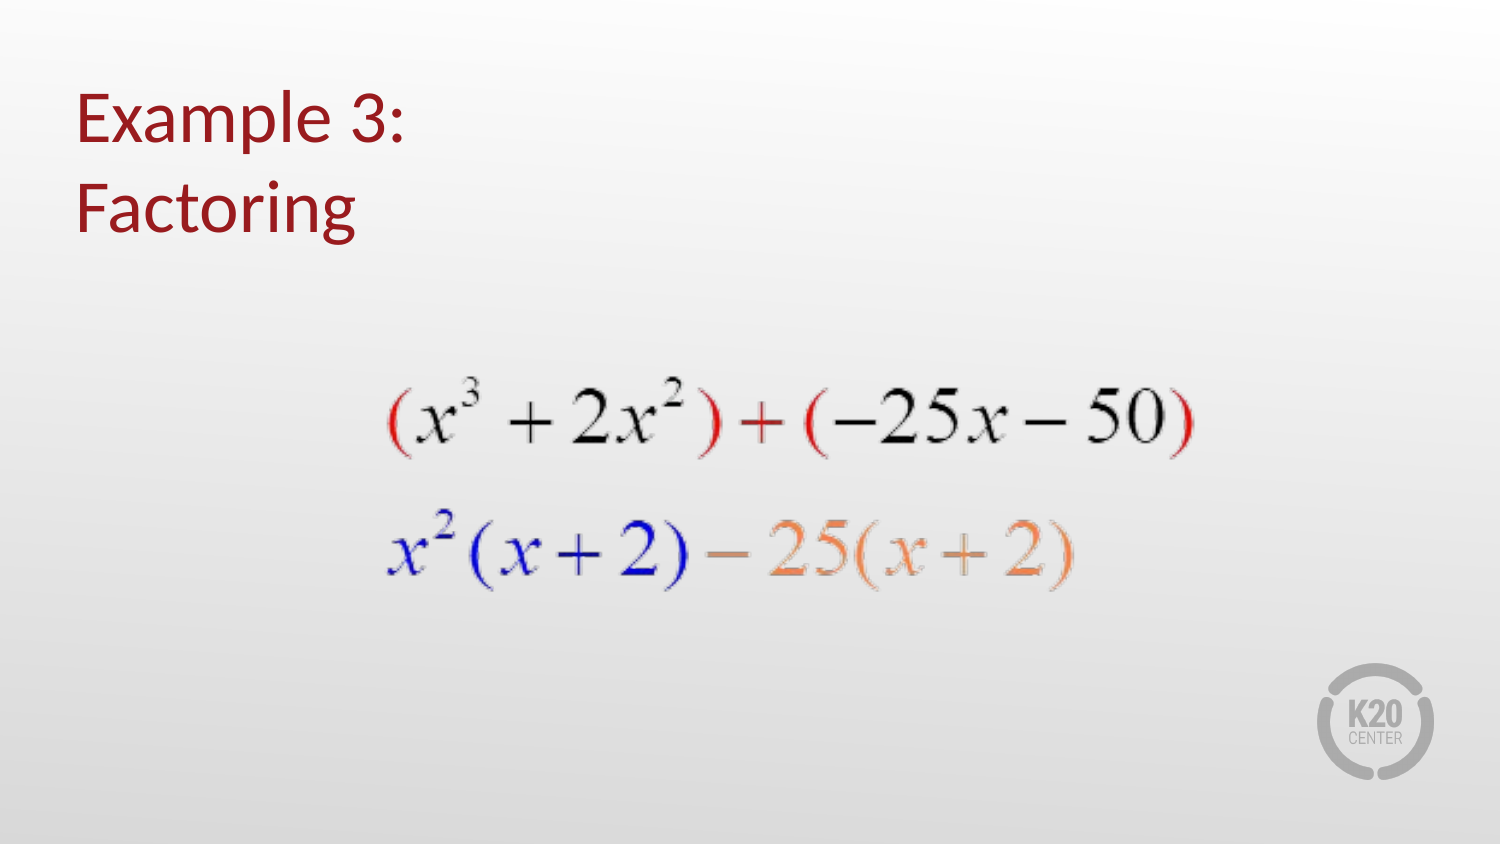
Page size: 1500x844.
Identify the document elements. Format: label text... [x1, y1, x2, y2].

title Example 3: Factoring [75, 50, 1425, 338]
picture [1300, 646, 1451, 797]
picture [364, 341, 1209, 620]
